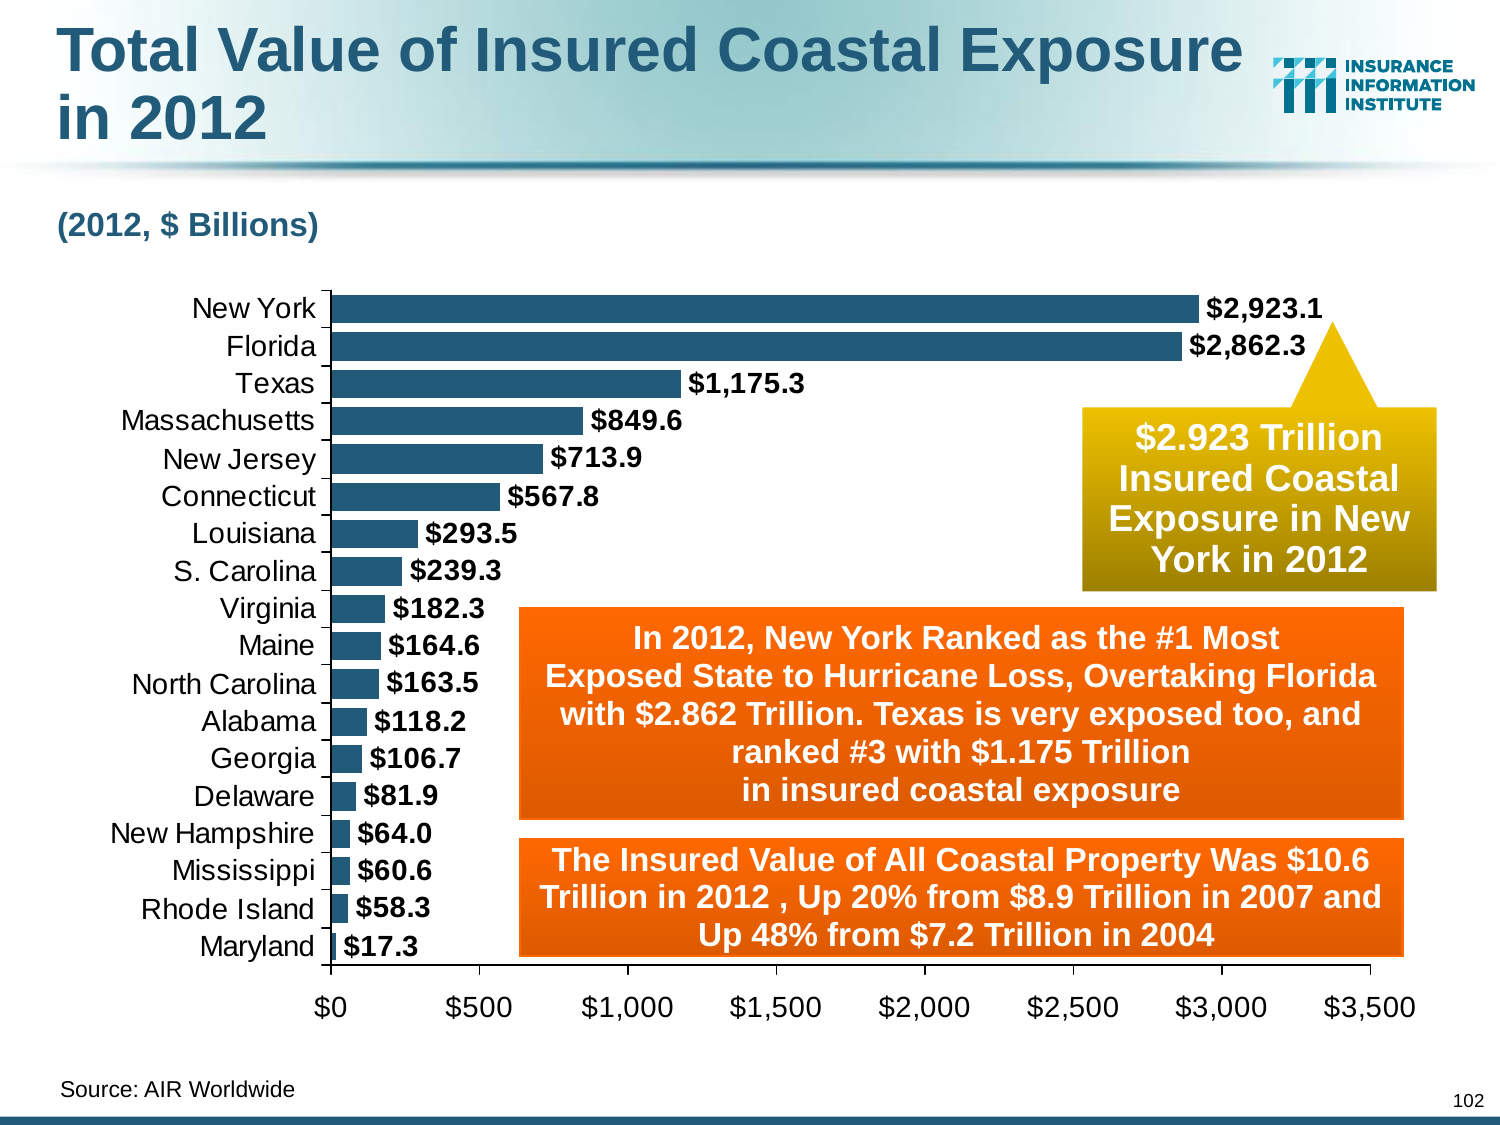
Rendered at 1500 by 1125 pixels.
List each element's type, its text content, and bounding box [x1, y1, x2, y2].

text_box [43, 254, 1430, 1041]
picture [0, 0, 1500, 189]
slide_number 102 [1410, 1091, 1485, 1112]
title Total Value of Insured Coastal Exposure in 2012 [48, 14, 1264, 157]
text_box $2.923 Trillion Insured Coastal Exposure in New York in 2012 [1432, 404, 1439, 594]
text_box Source: AIR Worldwide [0, 1079, 1242, 1125]
text_box (2012, $ Billions) [57, 207, 1458, 244]
